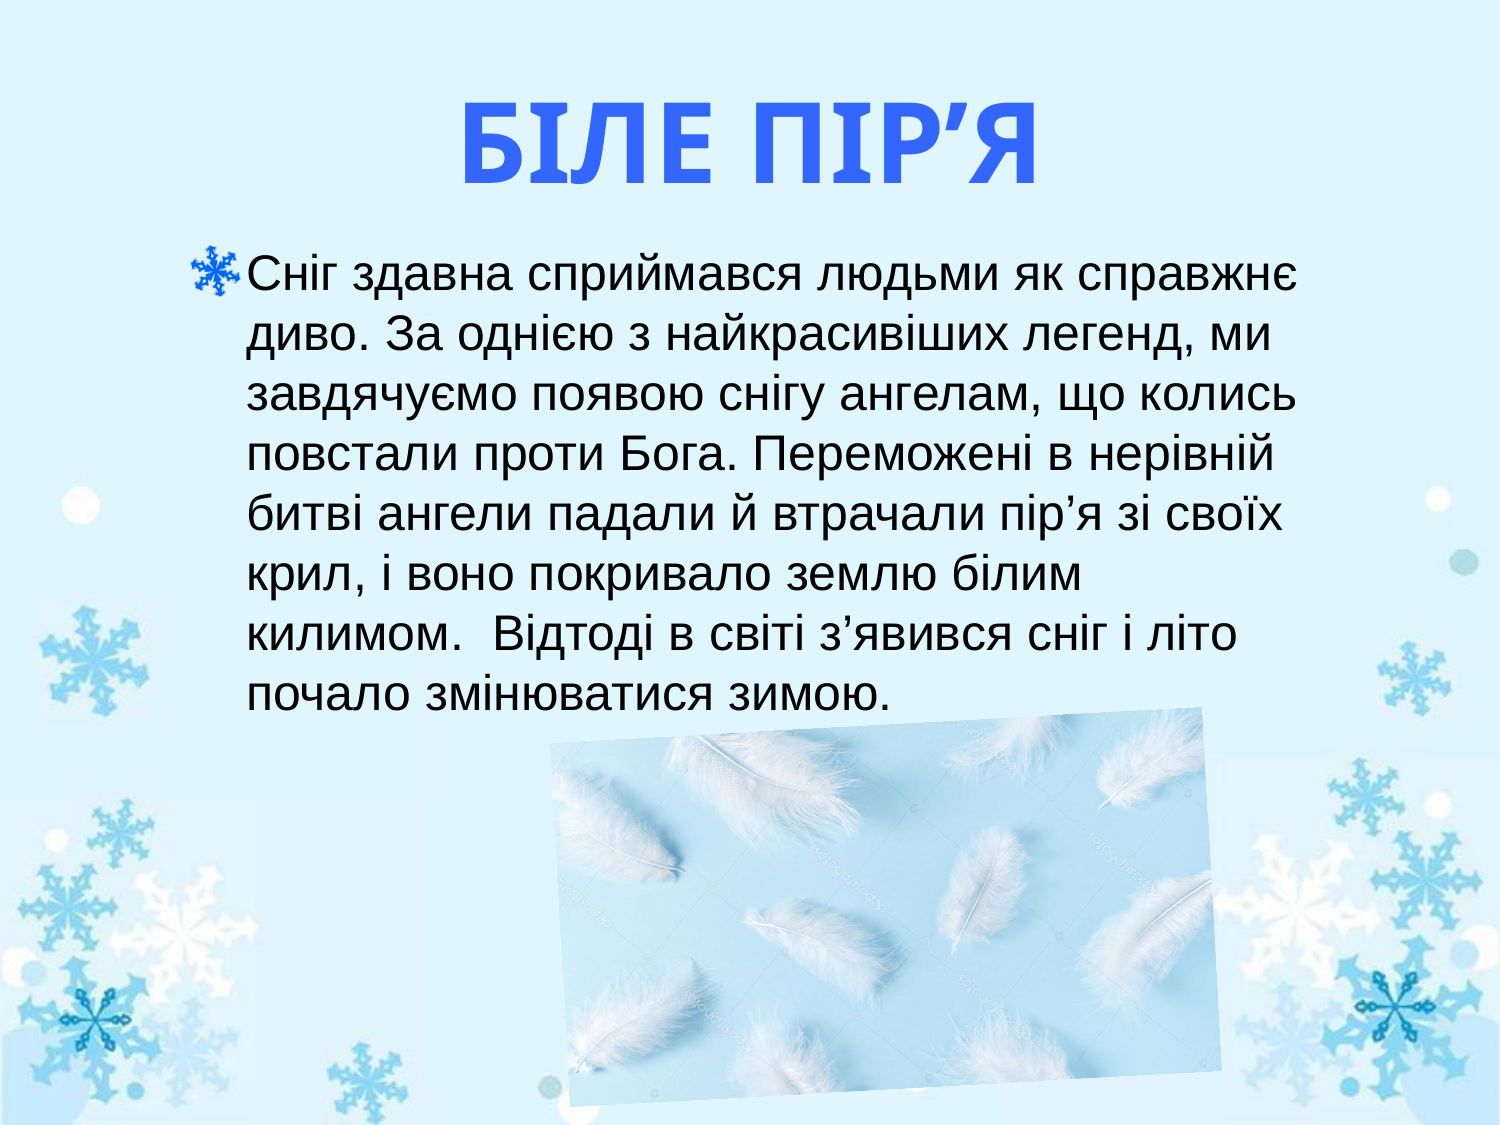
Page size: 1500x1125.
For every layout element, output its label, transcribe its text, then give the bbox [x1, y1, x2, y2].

title БІЛЕ ПІР’Я [74, 44, 1426, 233]
list Сніг здавна сприймався людьми як справжнє диво. За однією з найкрасивіших легенд, ми завдячуємо появою снігу ангелам, що колись повстали проти Бога. Переможені в нерівній битві ангели падали й втрачали пір’я зі своїх крил, і воно покривало землю білим килимом. Відтоді в світі з’явився сніг і літо почало змінюватися зимою. [174, 232, 1326, 938]
picture [0, 0, 1500, 1125]
